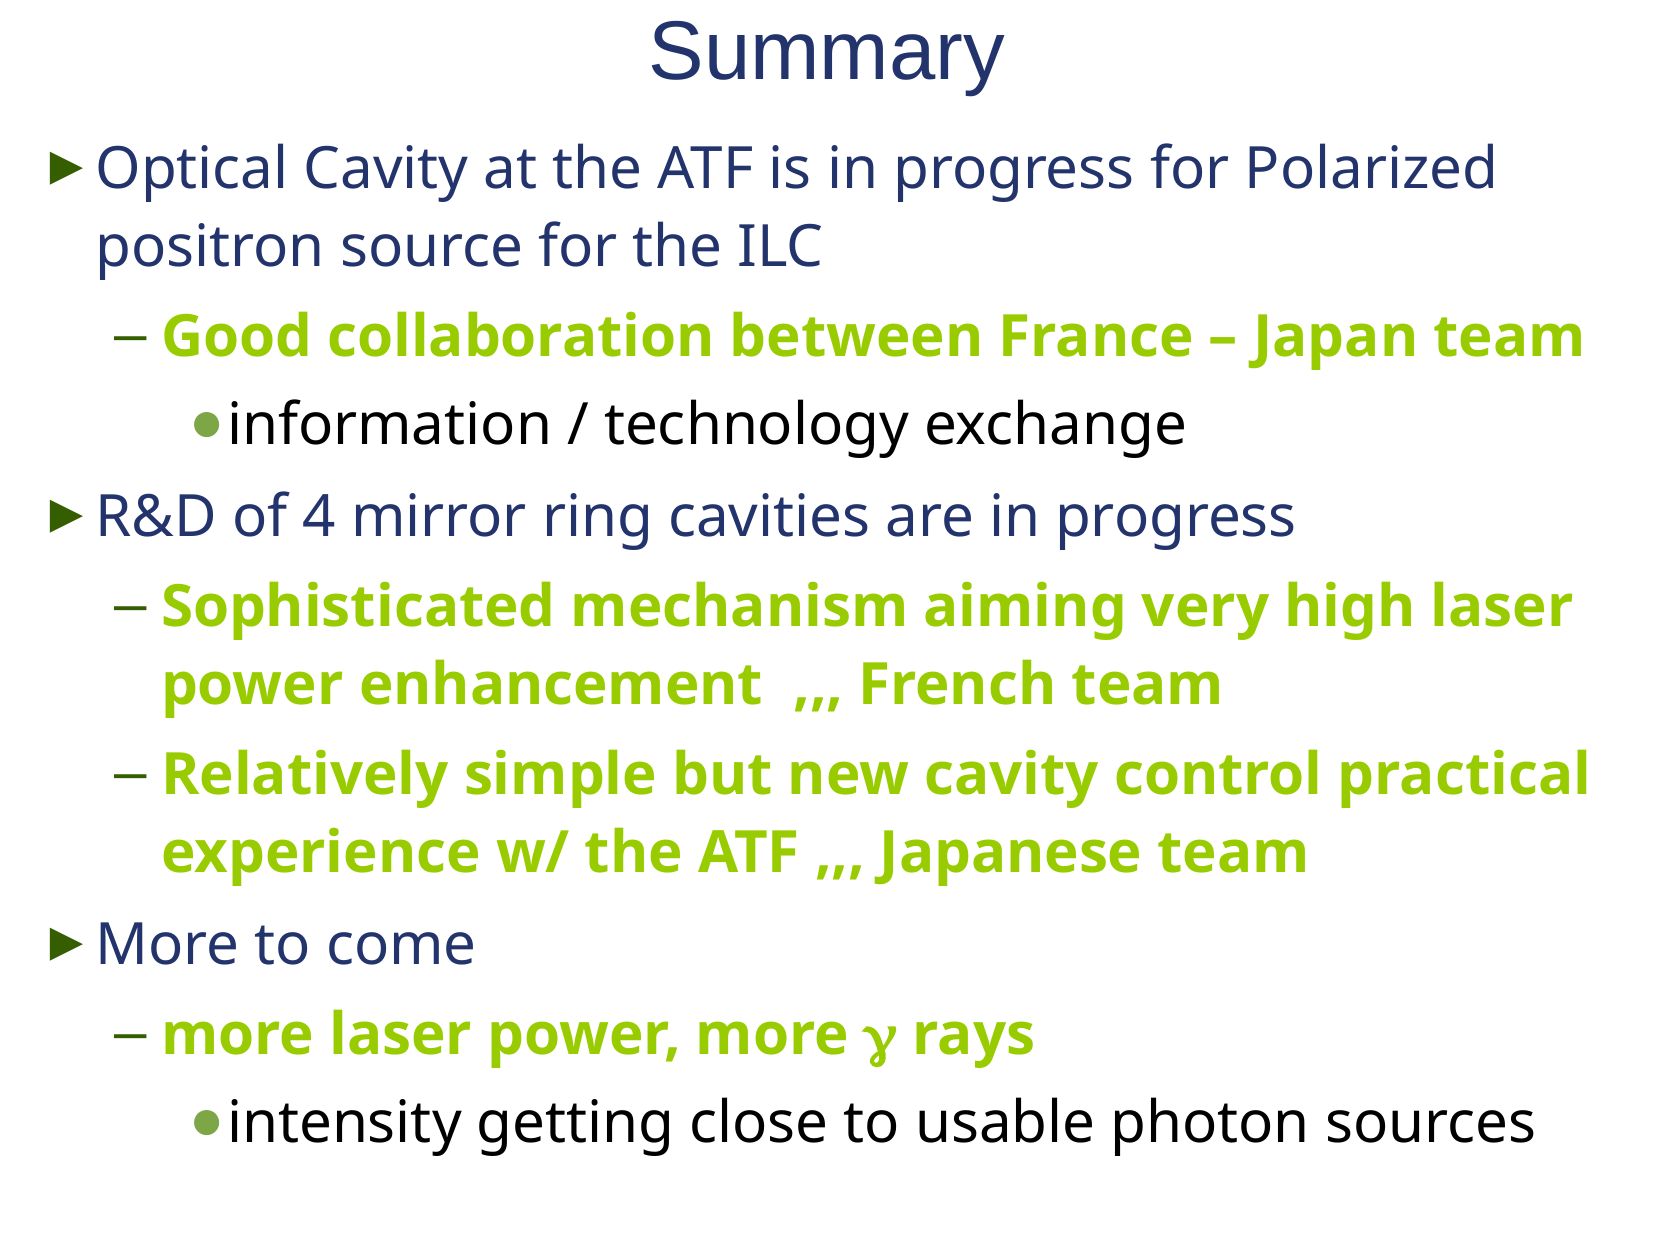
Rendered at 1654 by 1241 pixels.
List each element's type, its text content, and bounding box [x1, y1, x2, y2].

list Optical Cavity at the ATF is in progress for Polarized positron source for the ILC Good collaboration between France – Japan team information / technology exchange R&D of 4 mirror ring cavities are in progress Sophisticated mechanism aiming very high laser power enhancement ,,, French team Relatively simple but new cavity control practical experience w/ the ATF ,,, Japanese team More to come more laser power, more g rays intensity getting close to usable photon sources [24, 114, 1630, 1241]
title Summary [82, 0, 1572, 111]
